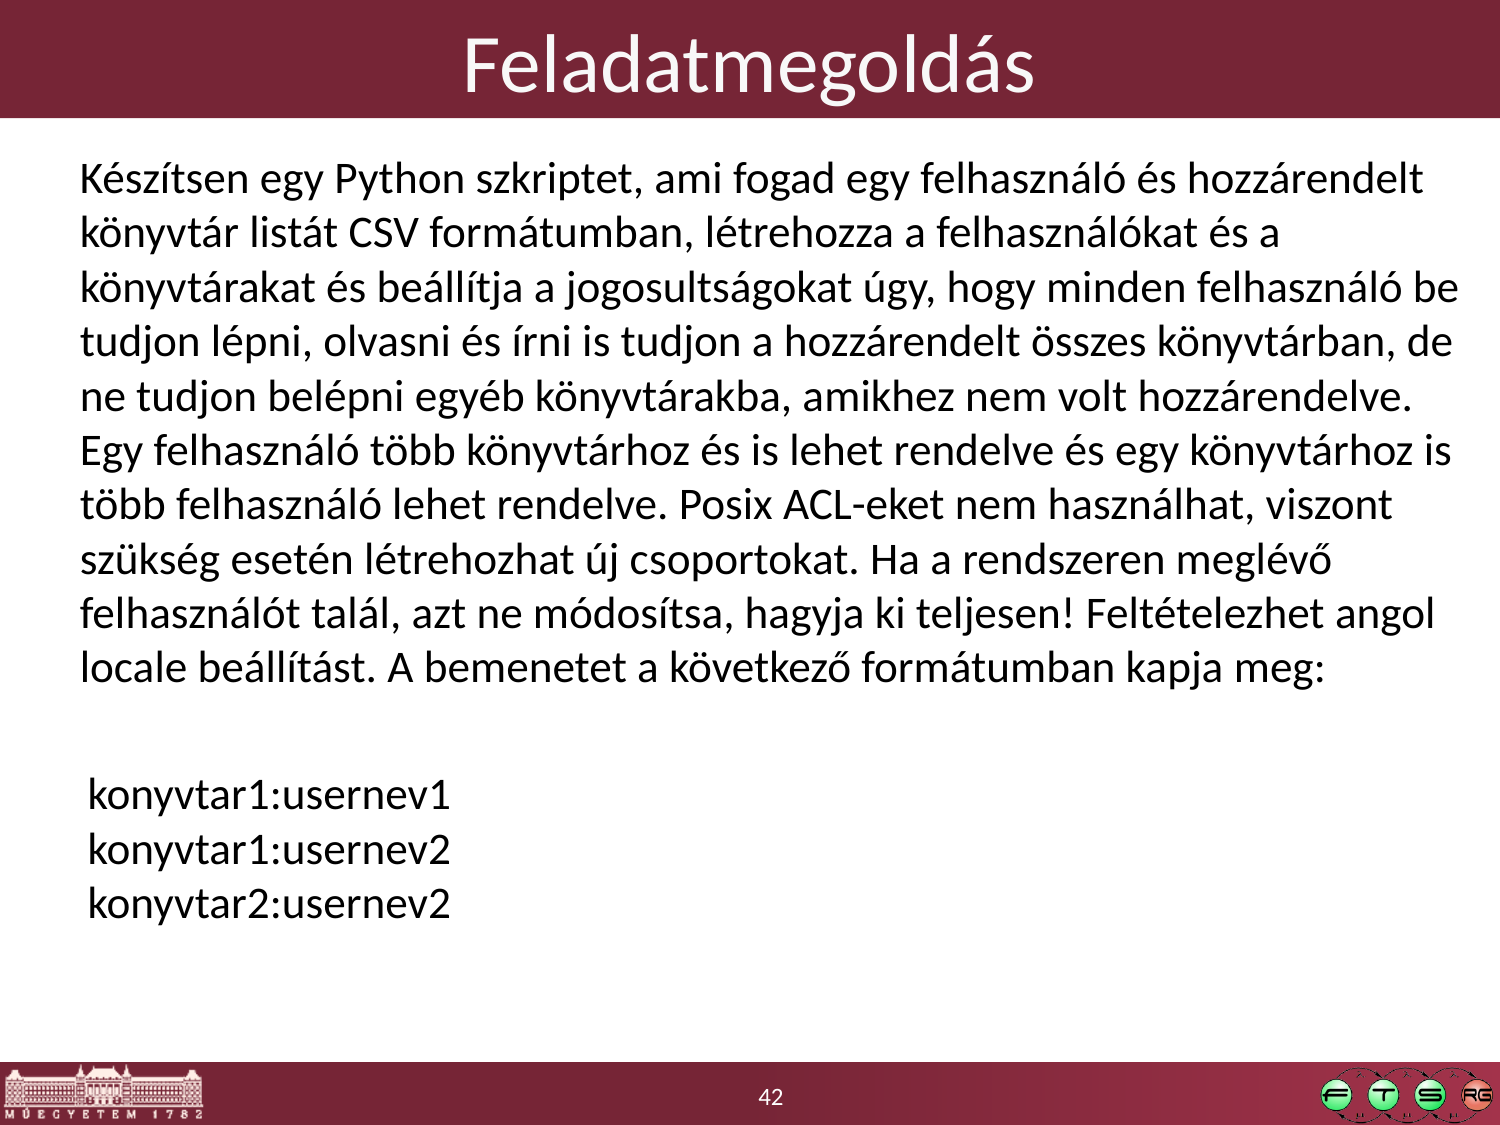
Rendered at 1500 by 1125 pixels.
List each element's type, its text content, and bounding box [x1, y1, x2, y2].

slide_number 42 [527, 1066, 1015, 1125]
title Feladatmegoldás [0, 0, 1500, 119]
list Készítsen egy Python szkriptet, ami fogad egy felhasználó és hozzárendelt könyvtár listát CSV formátumban, létrehozza a felhasználókat és a könyvtárakat és beállítja a jogosultságokat úgy, hogy minden felhasználó be tudjon lépni, olvasni és írni is tudjon a hozzárendelt összes könyvtárban, de ne tudjon belépni egyéb könyvtárakba, amikhez nem volt hozzárendelve. Egy felhasználó több könyvtárhoz és is lehet rendelve és egy könyvtárhoz is több felhasználó lehet rendelve. Posix ACL-eket nem használhat, viszont szükség esetén létrehozhat új csoportokat. Ha a rendszeren meglévő felhasználót talál, azt ne módosítsa, hagyja ki teljesen! Feltételezhet angol locale beállítást. A bemenetet a következő formátumban kapja meg: konyvtar1:usernev1 konyvtar1:usernev2 konyvtar2:usernev2 [23, 140, 1477, 1048]
picture [1318, 1065, 1494, 1125]
picture [0, 1063, 209, 1123]
